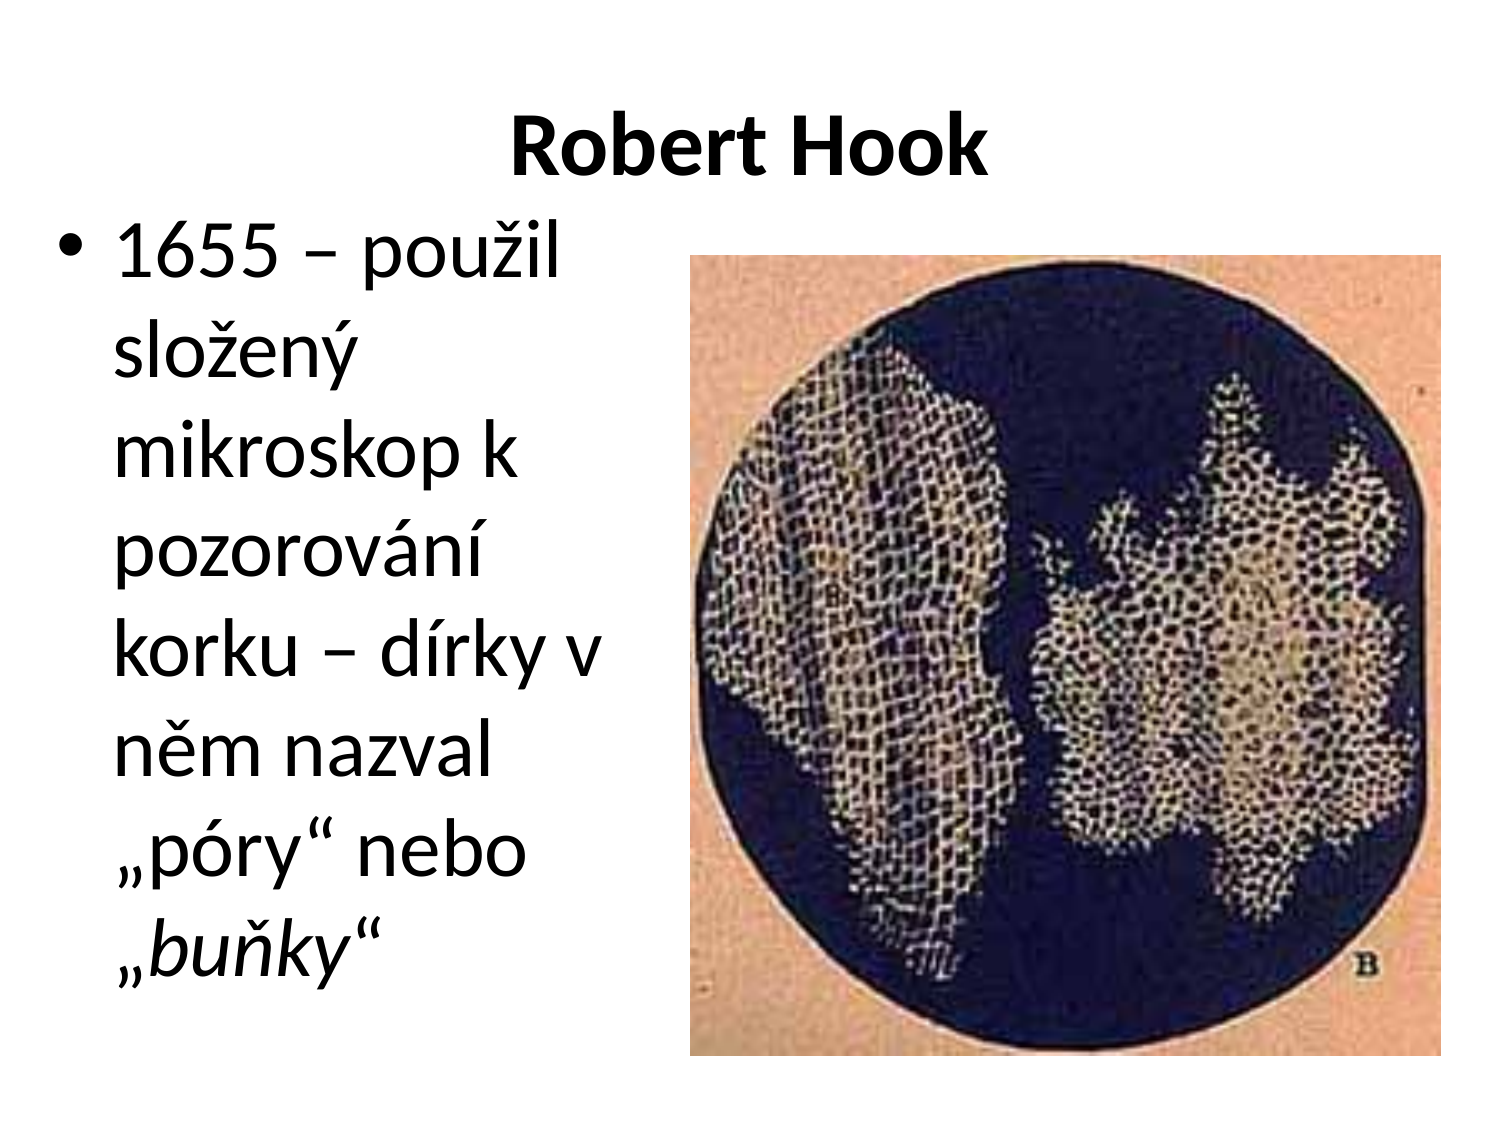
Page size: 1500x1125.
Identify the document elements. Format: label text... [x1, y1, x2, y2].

picture [690, 255, 1442, 1056]
list 1655 – použil složený mikroskop k pozorování korku – dírky v něm nazval „póry“ nebo „buňky“ [40, 185, 670, 929]
title Robert Hook [74, 44, 1426, 233]
